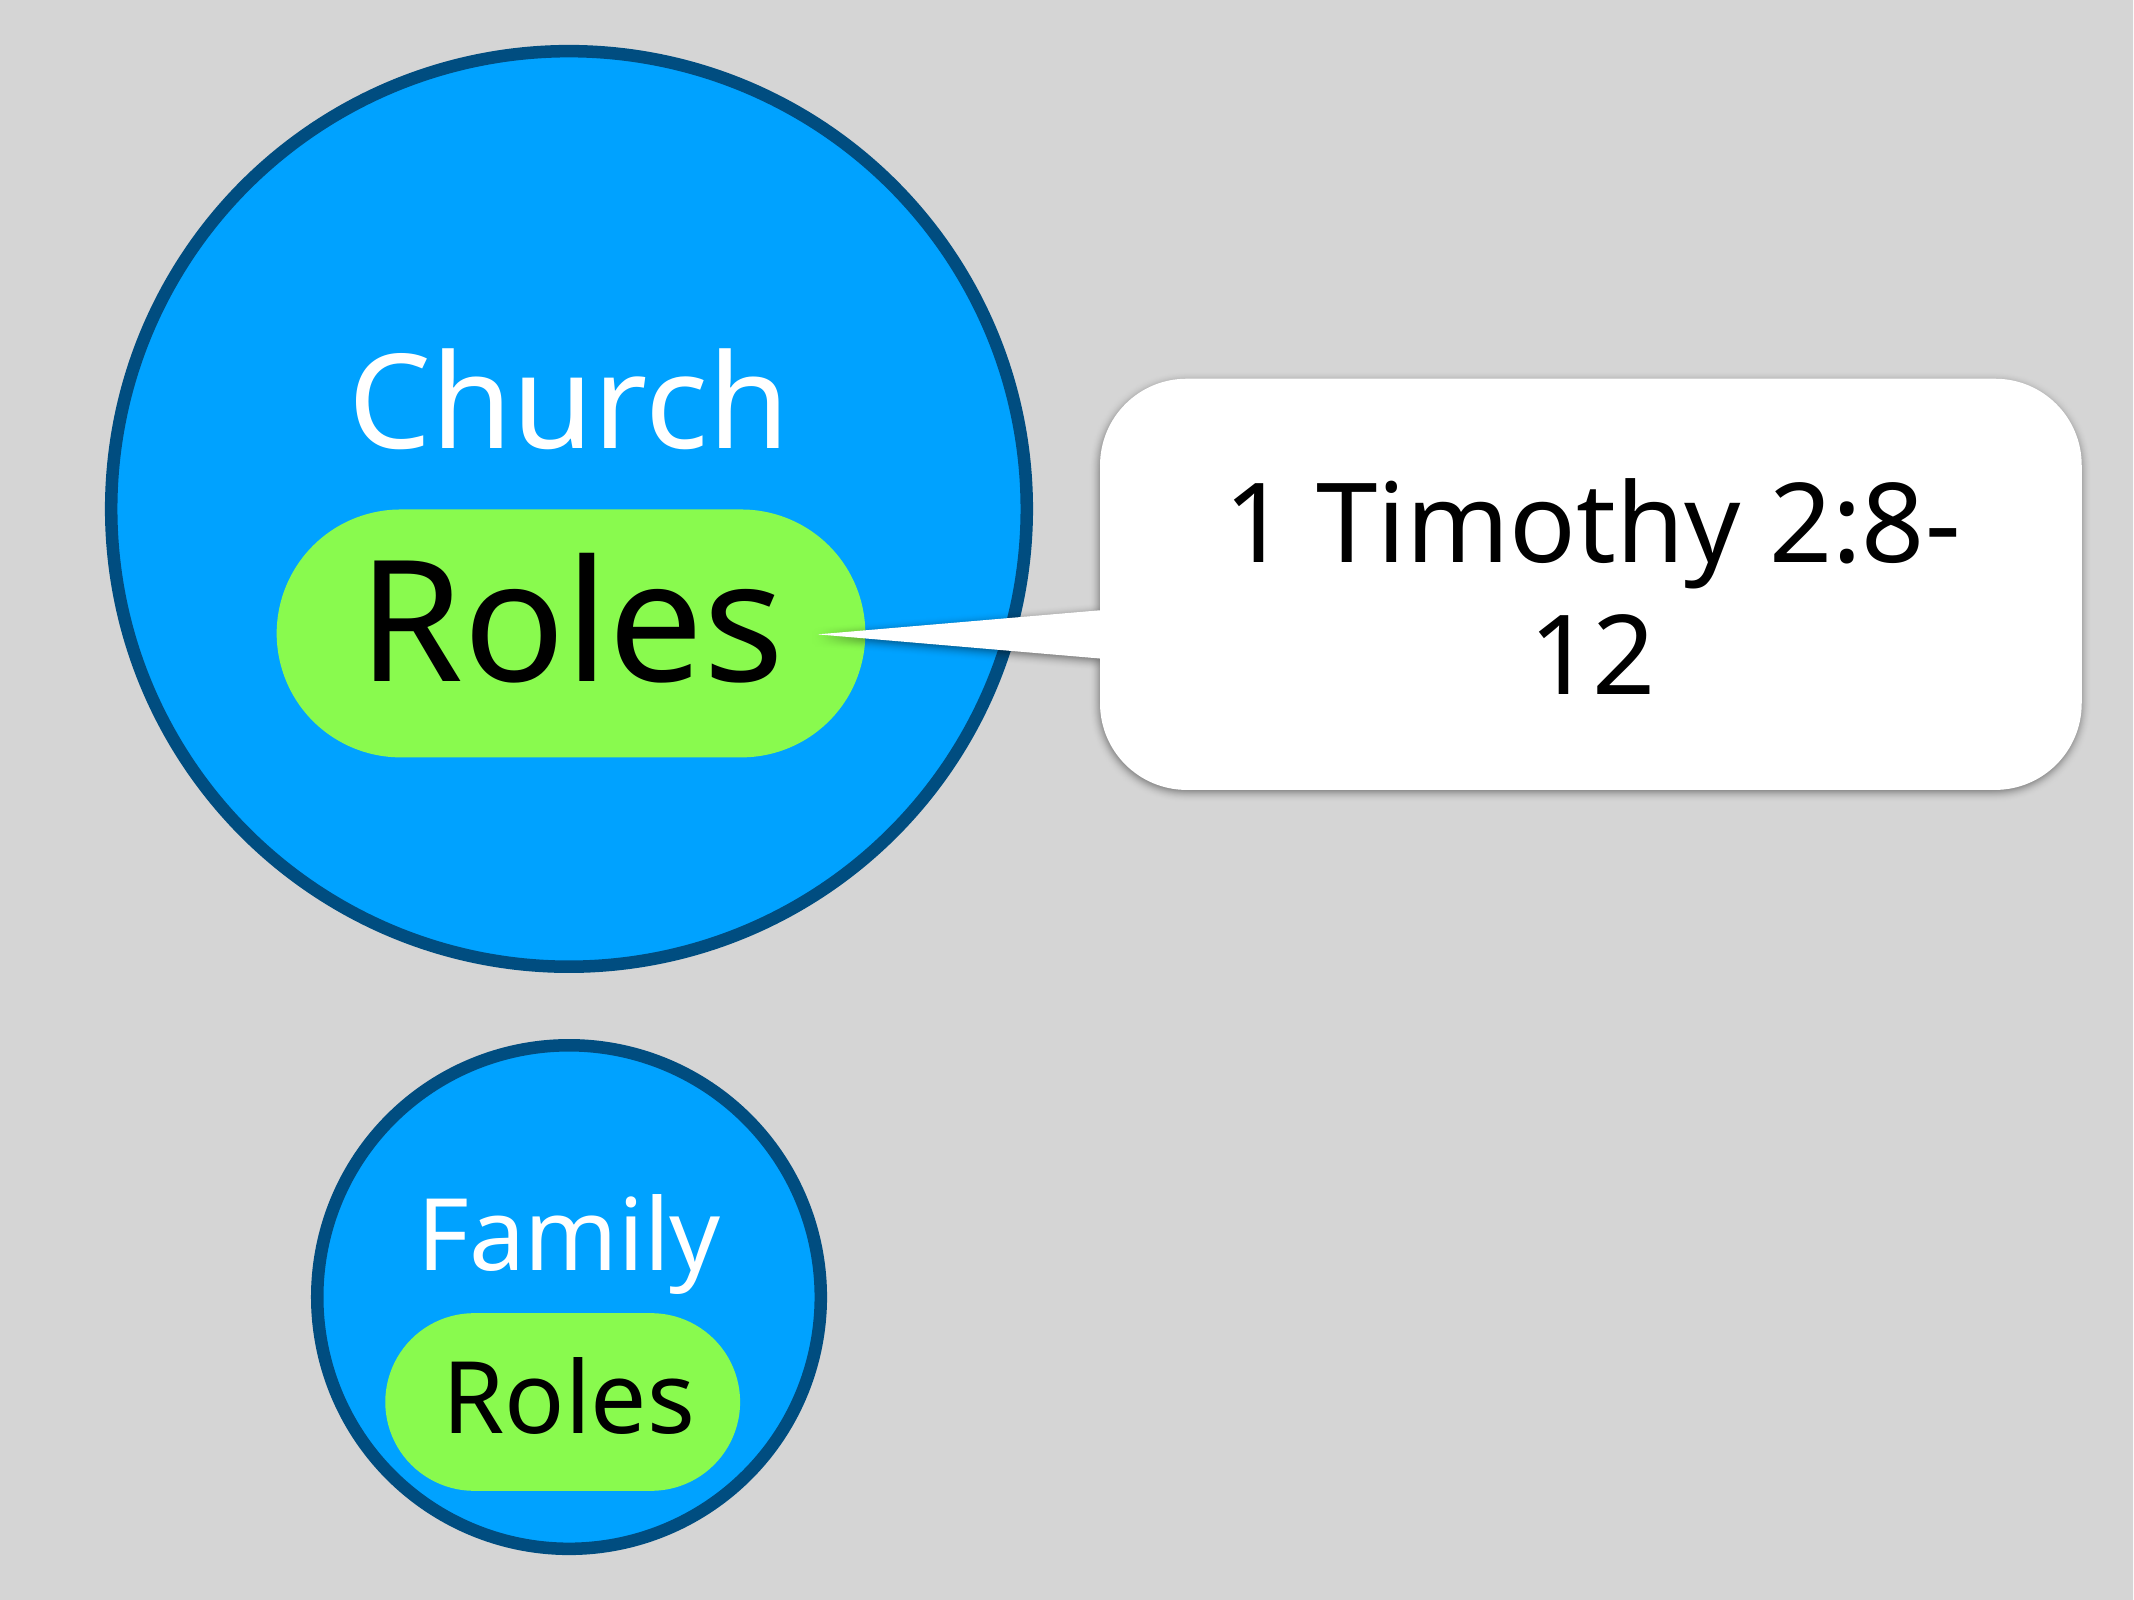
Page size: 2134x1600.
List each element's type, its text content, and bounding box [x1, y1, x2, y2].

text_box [817, 378, 2082, 791]
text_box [385, 1312, 741, 1492]
text_box [317, 1045, 821, 1481]
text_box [276, 489, 817, 758]
text_box Family [408, 1162, 730, 1299]
text_box [0, 0, 2134, 1600]
text_box [111, 51, 1008, 967]
text_box [409, 1492, 729, 1549]
text_box Church [340, 308, 798, 483]
